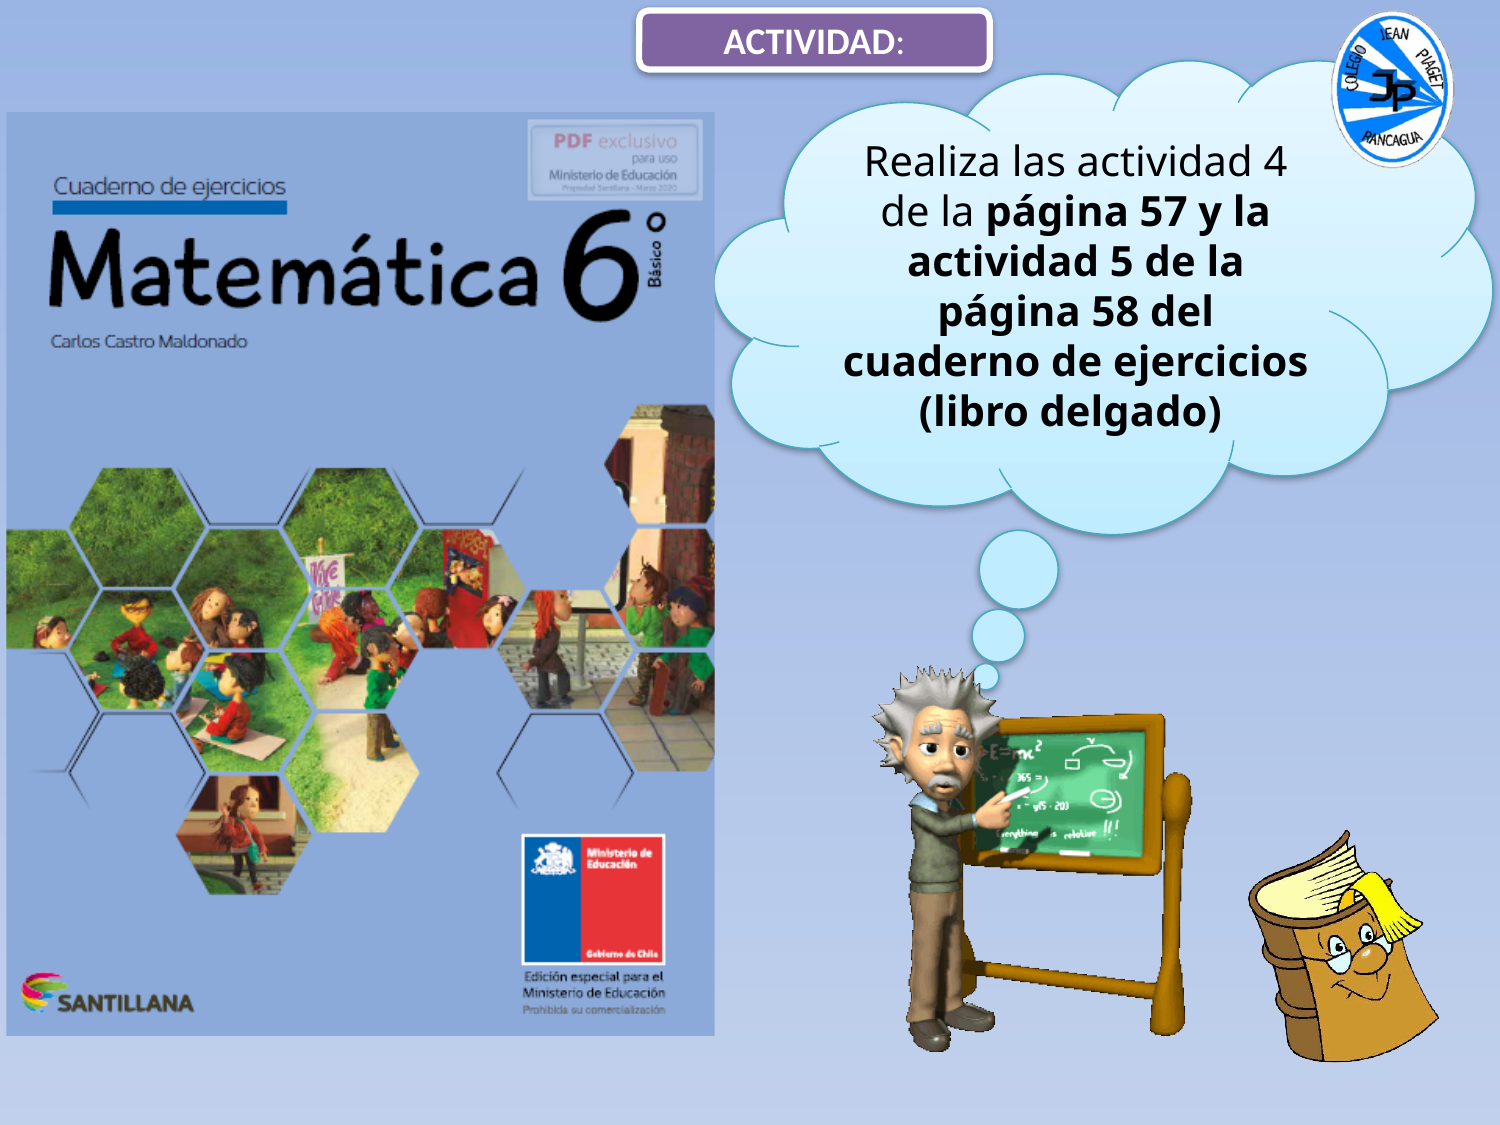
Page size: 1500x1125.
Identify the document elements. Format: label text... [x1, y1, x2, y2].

picture [1302, 8, 1489, 170]
picture [6, 112, 715, 1037]
text_box Realiza las actividad 4 de la página 57 y la actividad 5 de la página 58 del cuaderno de ejercicios (libro delgado) [719, 60, 1494, 536]
text_box ACTIVIDAD: [635, 7, 993, 73]
picture [814, 644, 1446, 1074]
text_box Realiza las actividad 4 de la página 57 y la actividad 5 de la página 58 del cuaderno de ejercicios (libro delgado) [971, 529, 1060, 643]
